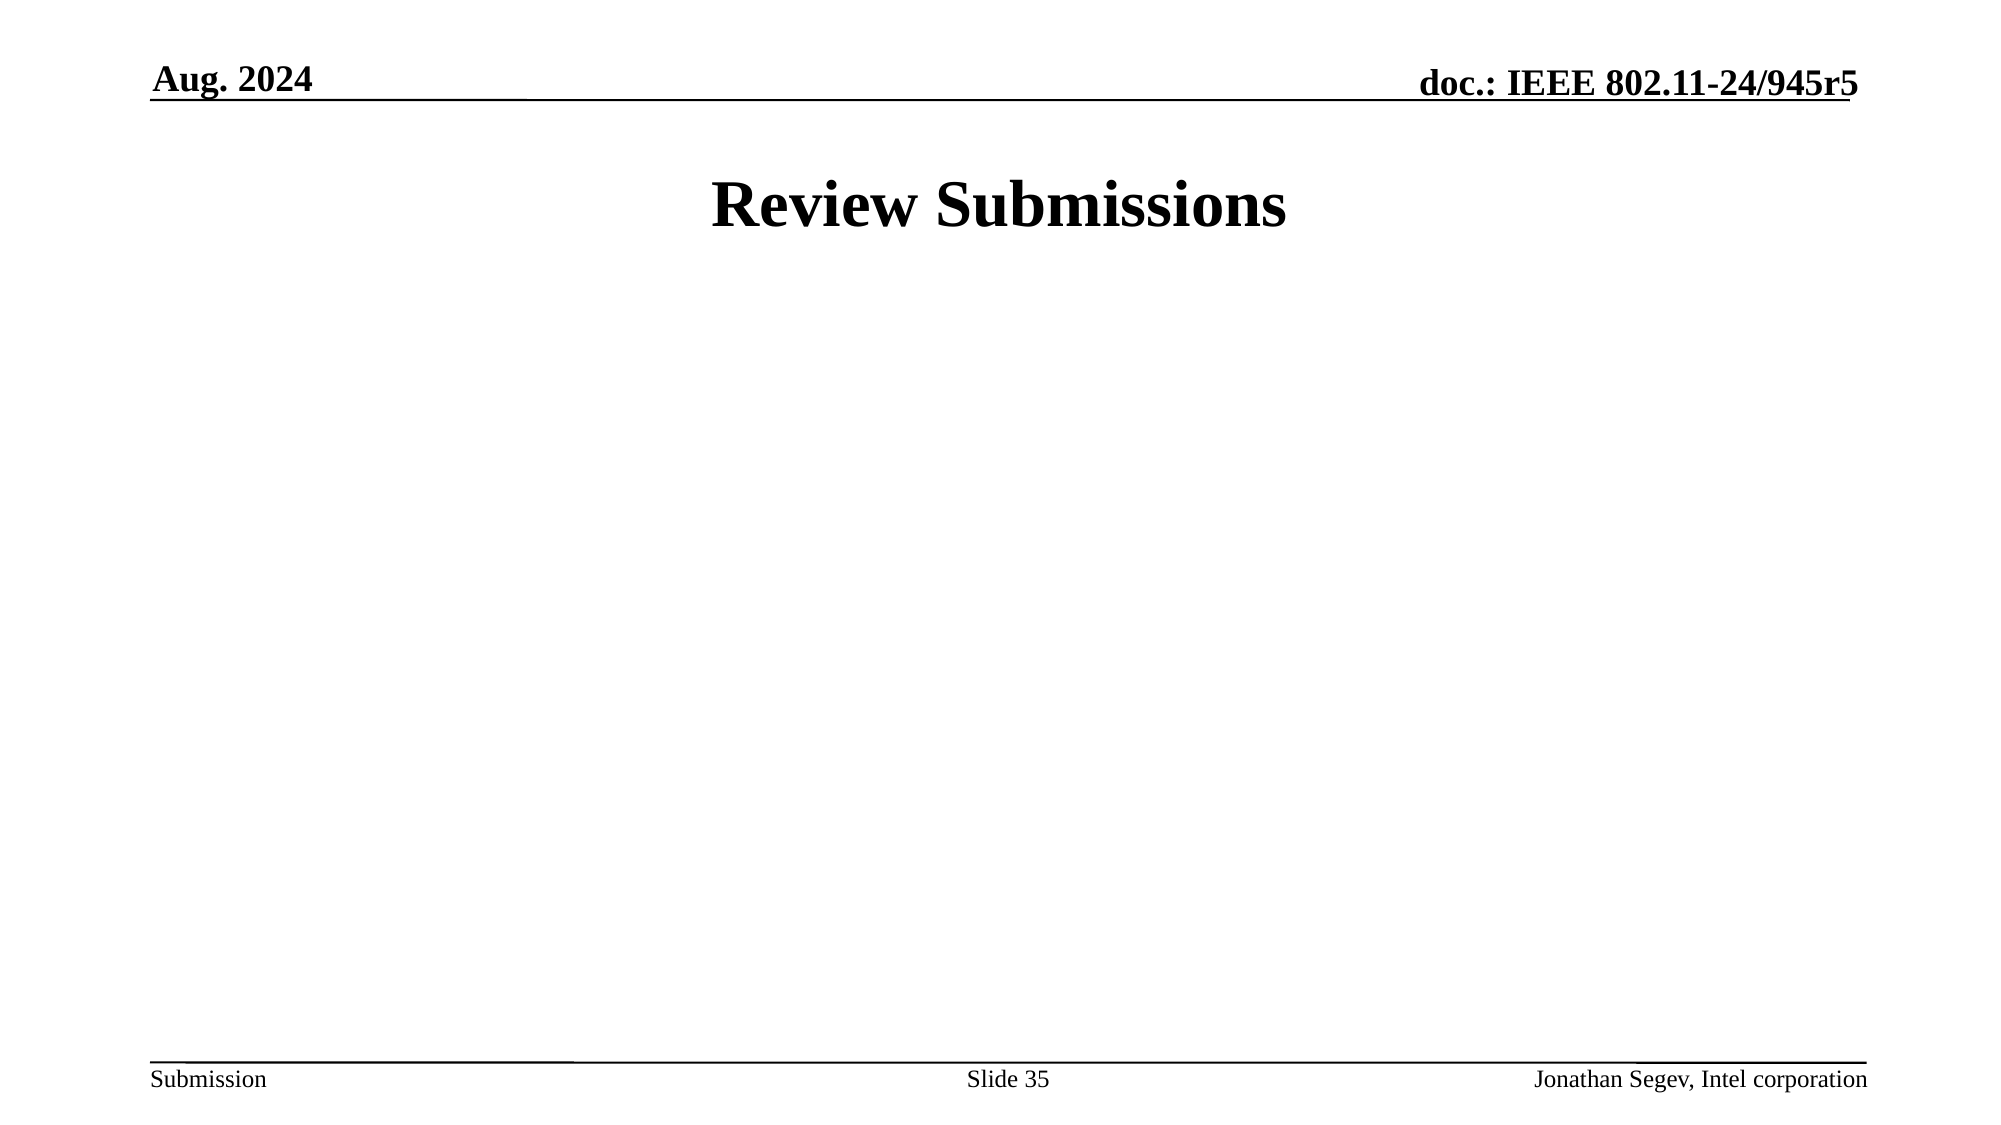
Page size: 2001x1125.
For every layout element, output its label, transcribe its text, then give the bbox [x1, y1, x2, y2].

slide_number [152, 54, 563, 100]
slide_number Slide 35 [950, 1061, 1067, 1123]
footer Jonathan Segev, Intel corporation [1171, 1061, 1869, 1093]
title Review Submissions [149, 112, 1850, 288]
